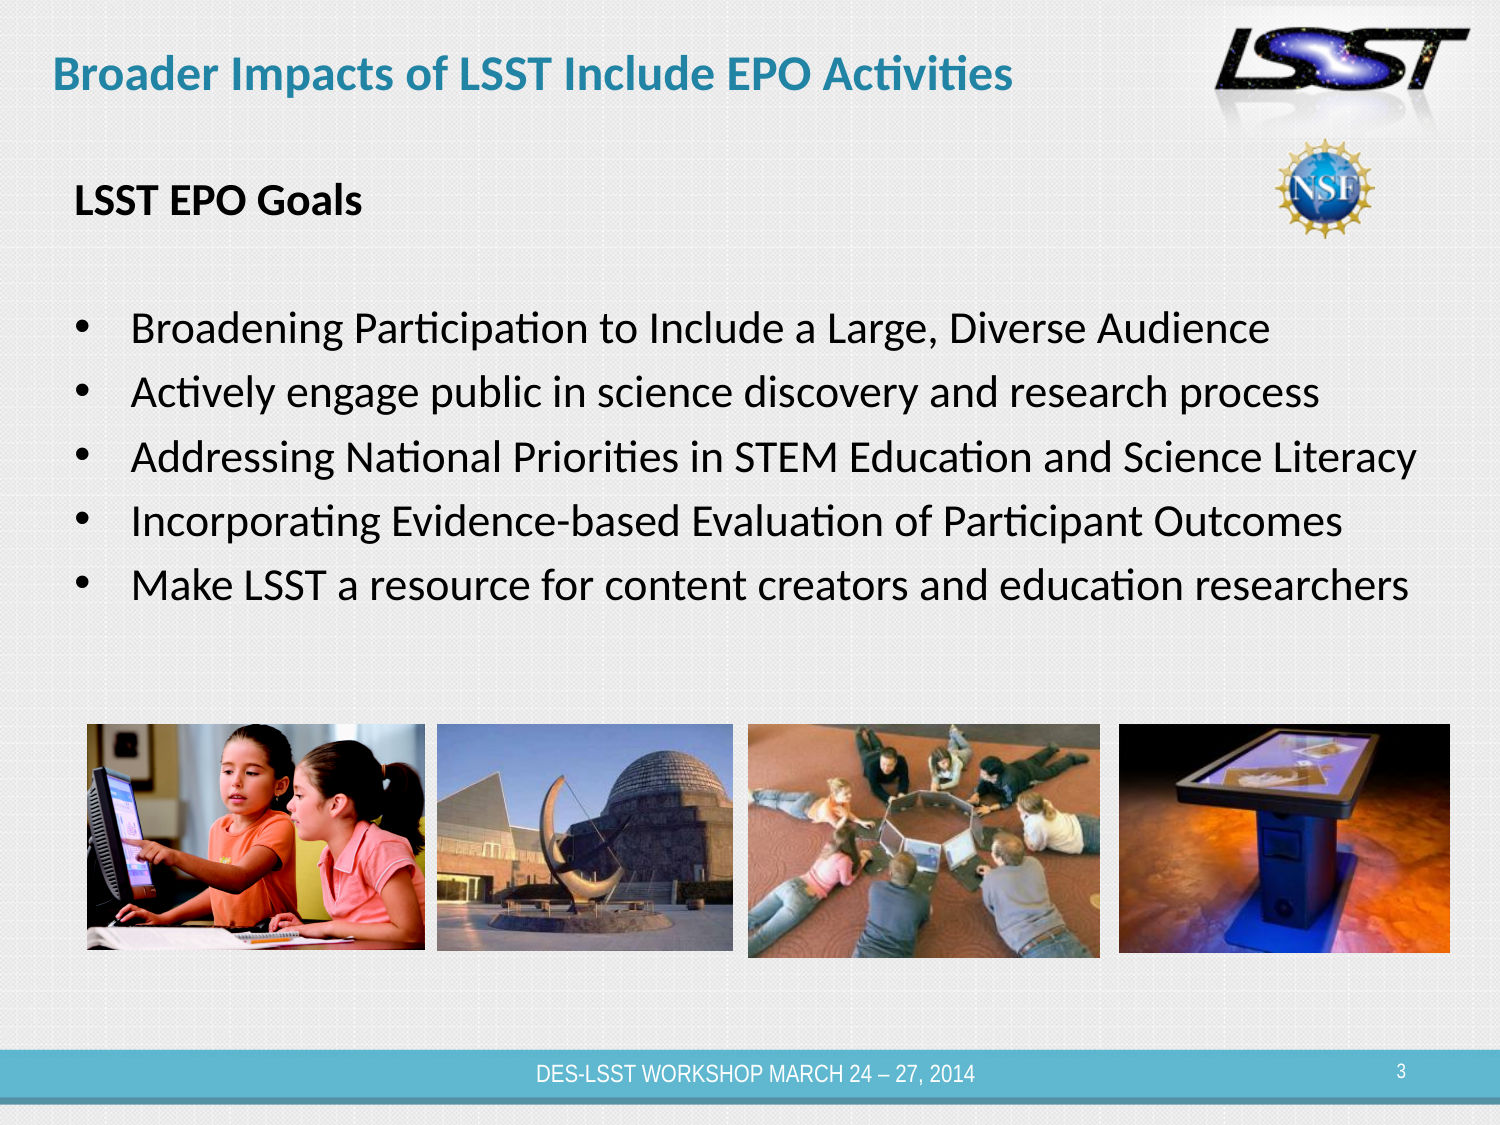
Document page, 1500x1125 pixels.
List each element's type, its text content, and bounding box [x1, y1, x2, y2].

list LSST EPO Goals Broadening Participation to Include a Large, Diverse Audience Actively engage public in science discovery and research process Addressing National Priorities in STEM Education and Science Literacy Incorporating Evidence-based Evaluation of Participant Outcomes Make LSST a resource for content creators and education researchers [49, 162, 1476, 1013]
picture [0, 0, 1500, 1125]
title Broader Impacts of LSST Include EPO Activities [37, 24, 1238, 117]
